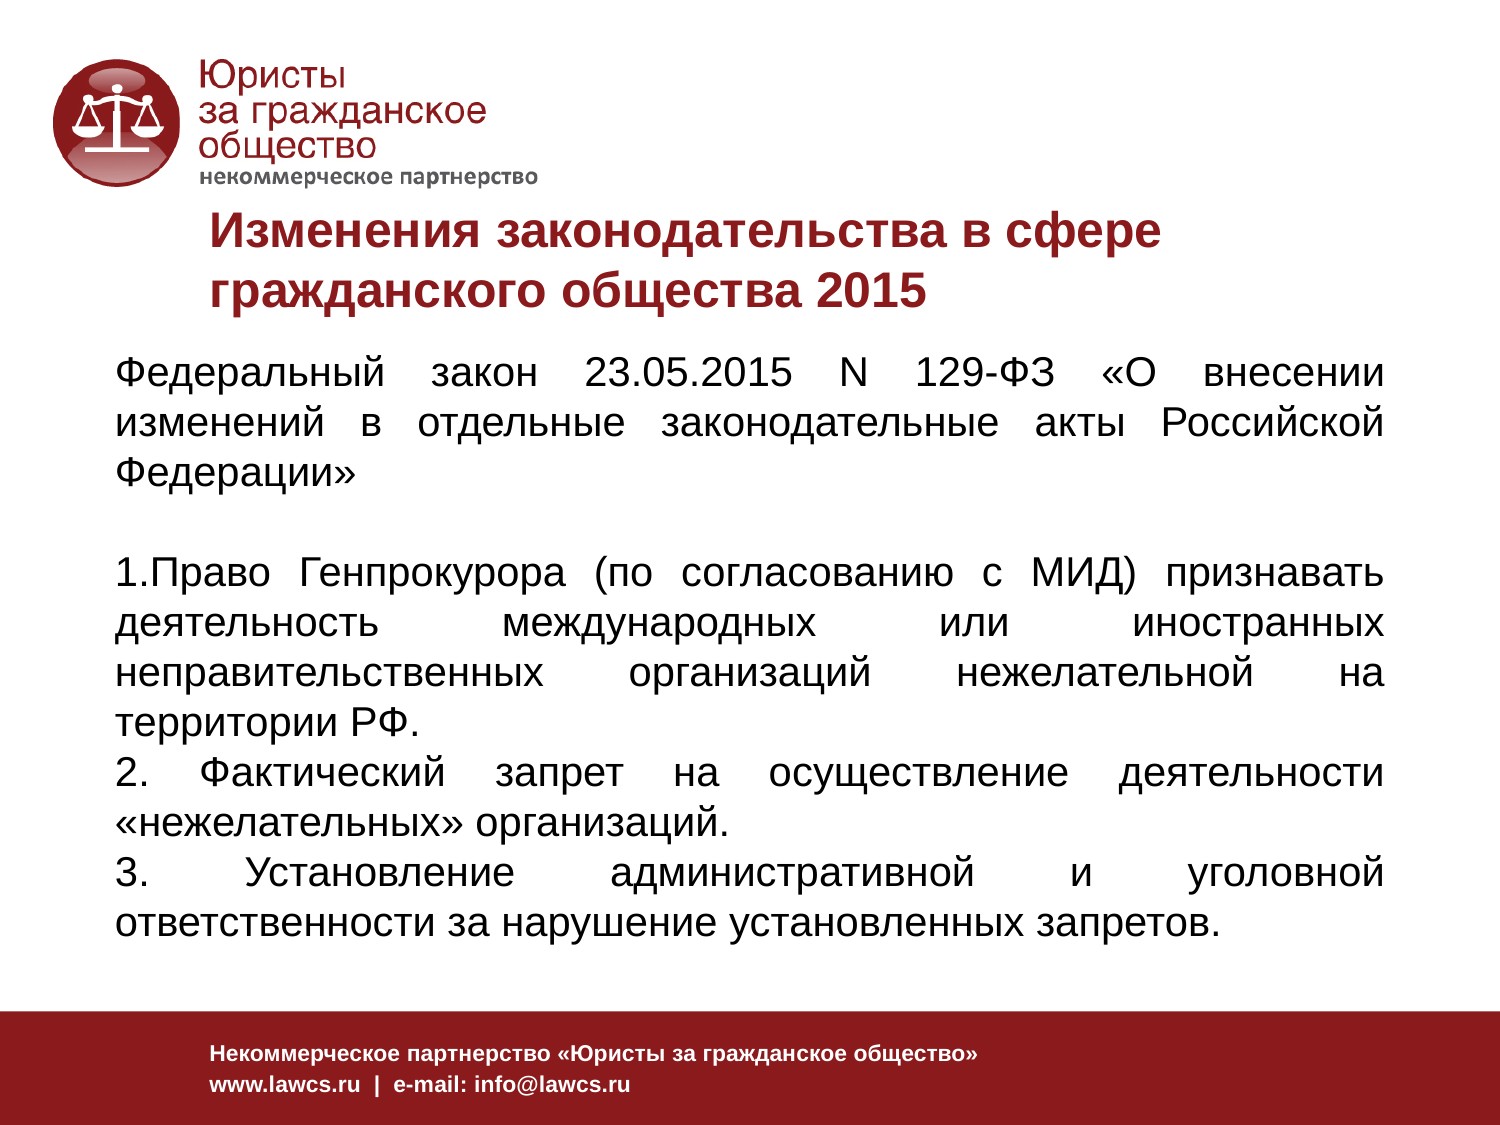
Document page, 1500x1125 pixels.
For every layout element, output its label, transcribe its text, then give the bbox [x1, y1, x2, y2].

text_box Федеральный закон 23.05.2015 N 129-ФЗ «О внесении изменений в отдельные законодательные акты Российской Федерации» 1.Право Генпрокурора (по согласованию с МИД) признавать деятельность международных или иностранных неправительственных организаций нежелательной на территории РФ. 2. Фактический запрет на осуществление деятельности «нежелательных» организаций. 3. Установление административной и уголовной ответственности за нарушение установленных запретов. [100, 326, 1400, 964]
text_box [0, 1011, 1500, 1125]
picture [52, 54, 538, 189]
text_box Некоммерческое партнерство «Юристы за гражданское общество» www.lawcs.ru | e-mail: info@lawcs.ru [194, 1031, 1258, 1105]
title Изменения законодательства в сфере гражданского общества 2015 [194, 188, 1400, 326]
